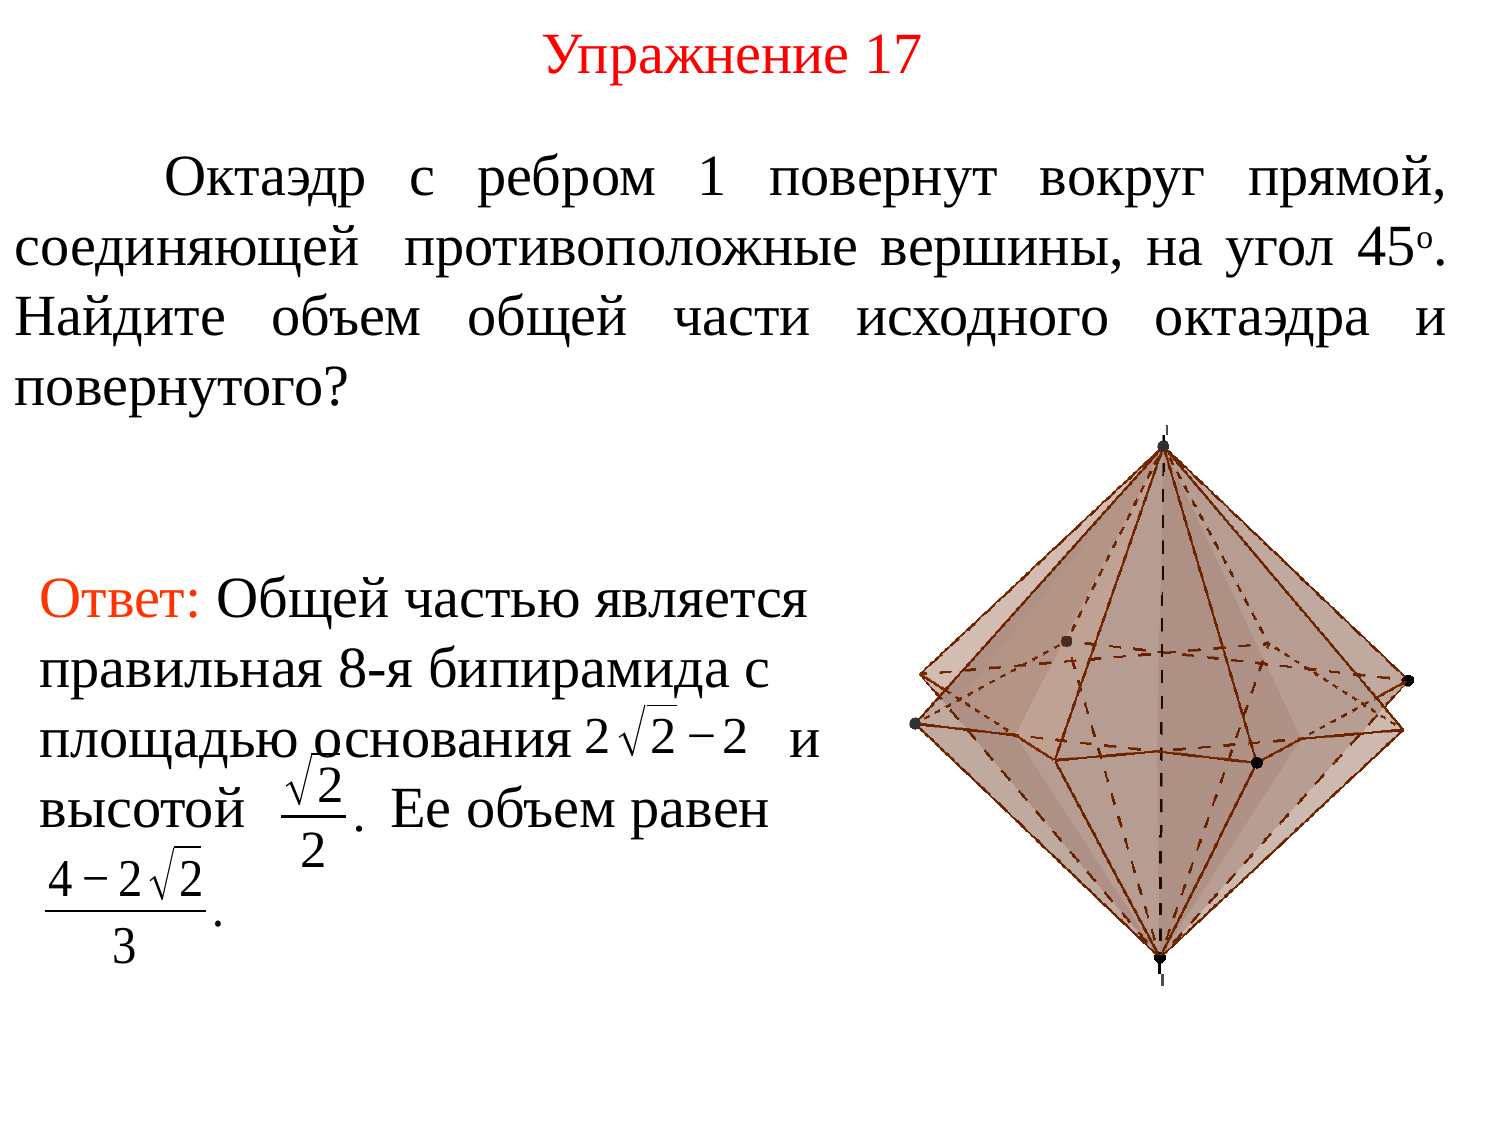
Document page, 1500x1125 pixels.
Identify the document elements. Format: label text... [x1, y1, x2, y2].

text_box Октаэдр с ребром 1 повернут вокруг прямой, соединяющей противоположные вершины, на угол 45о. Найдите объем общей части исходного октаэдра и повернутого? [0, 129, 1463, 425]
text_box Упражнение 17 [431, 7, 1034, 93]
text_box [24, 435, 1436, 975]
picture [874, 425, 1453, 986]
